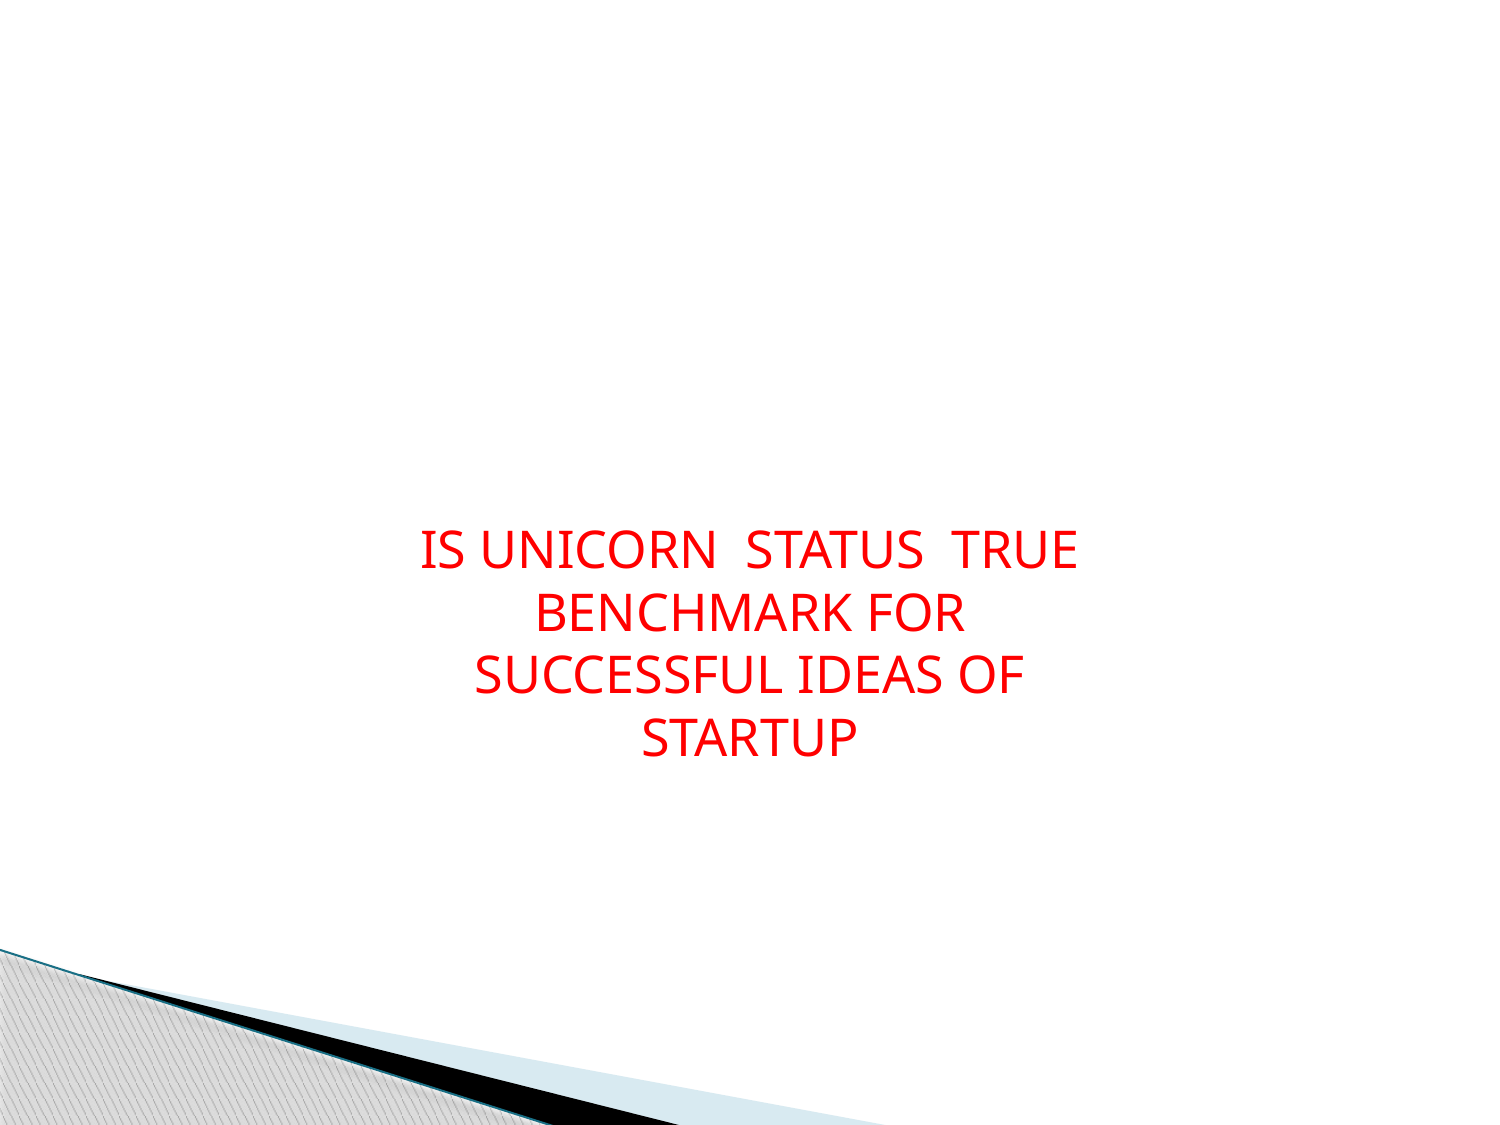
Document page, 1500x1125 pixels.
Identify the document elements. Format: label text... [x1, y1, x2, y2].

text_box IS UNICORN STATUS TRUE BENCHMARK FOR SUCCESSFUL IDEAS OF STARTUP [374, 509, 1125, 775]
